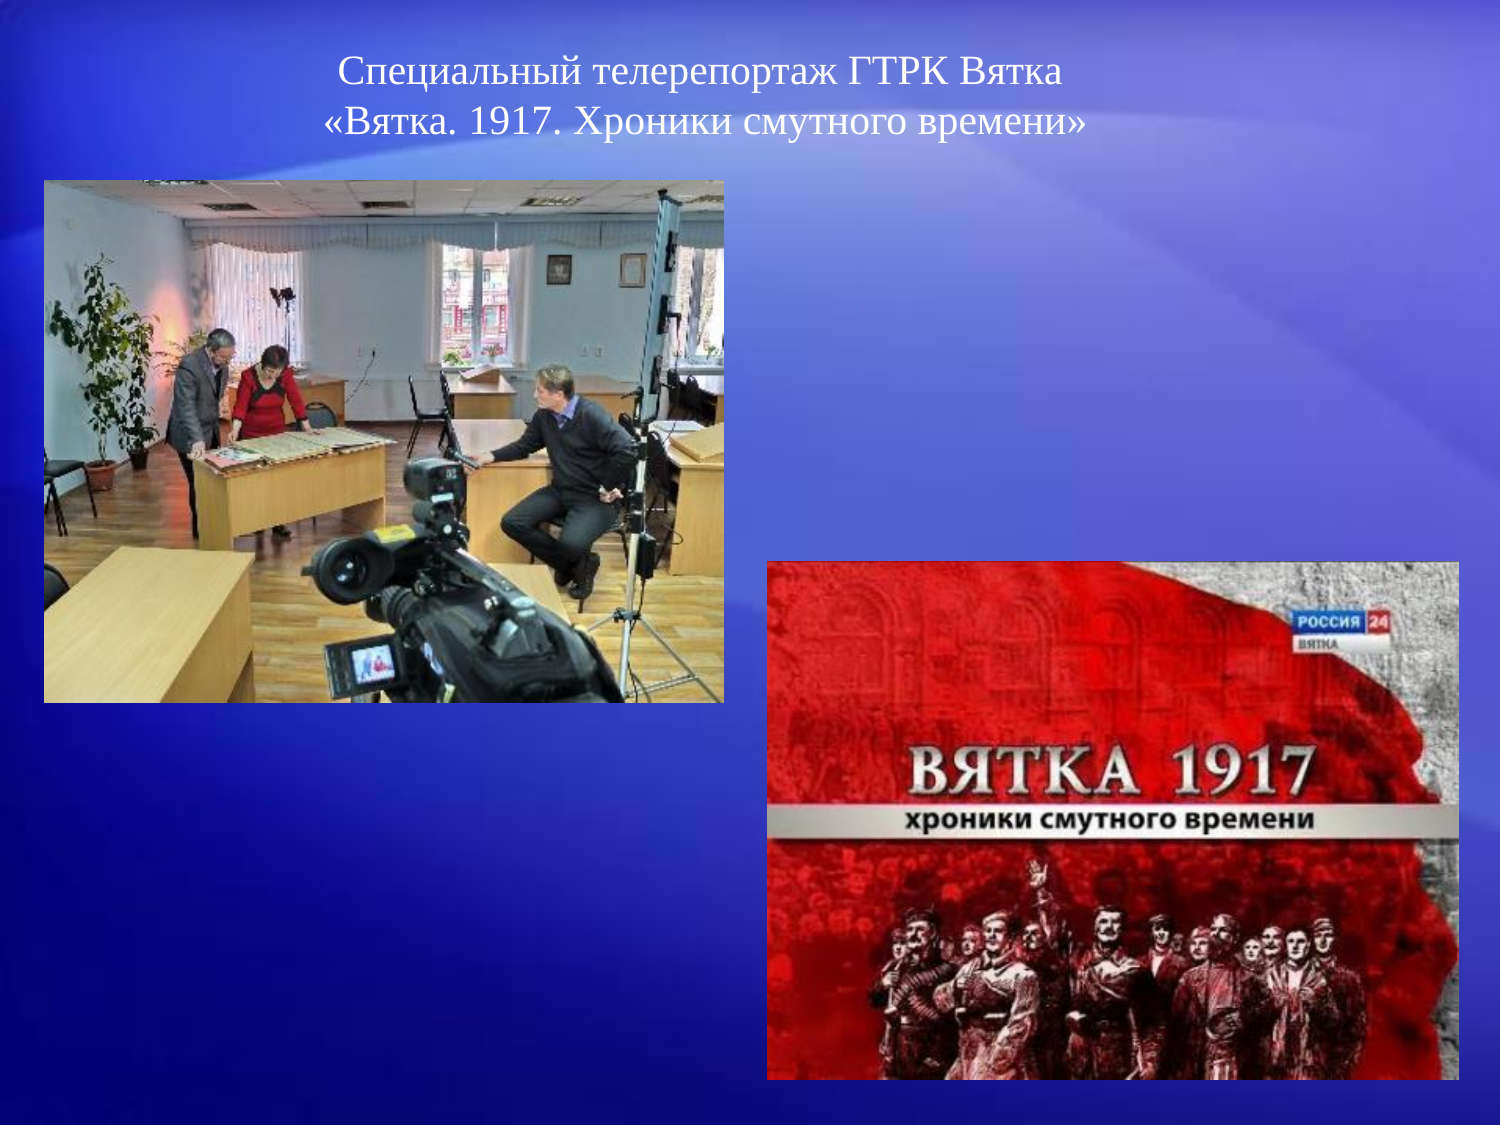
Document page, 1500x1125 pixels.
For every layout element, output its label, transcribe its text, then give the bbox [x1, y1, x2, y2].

text_box Специальный телерепортаж ГТРК Вятка «Вятка. 1917. Хроники смутного времени» [258, 35, 1152, 151]
picture [0, 0, 1500, 1125]
